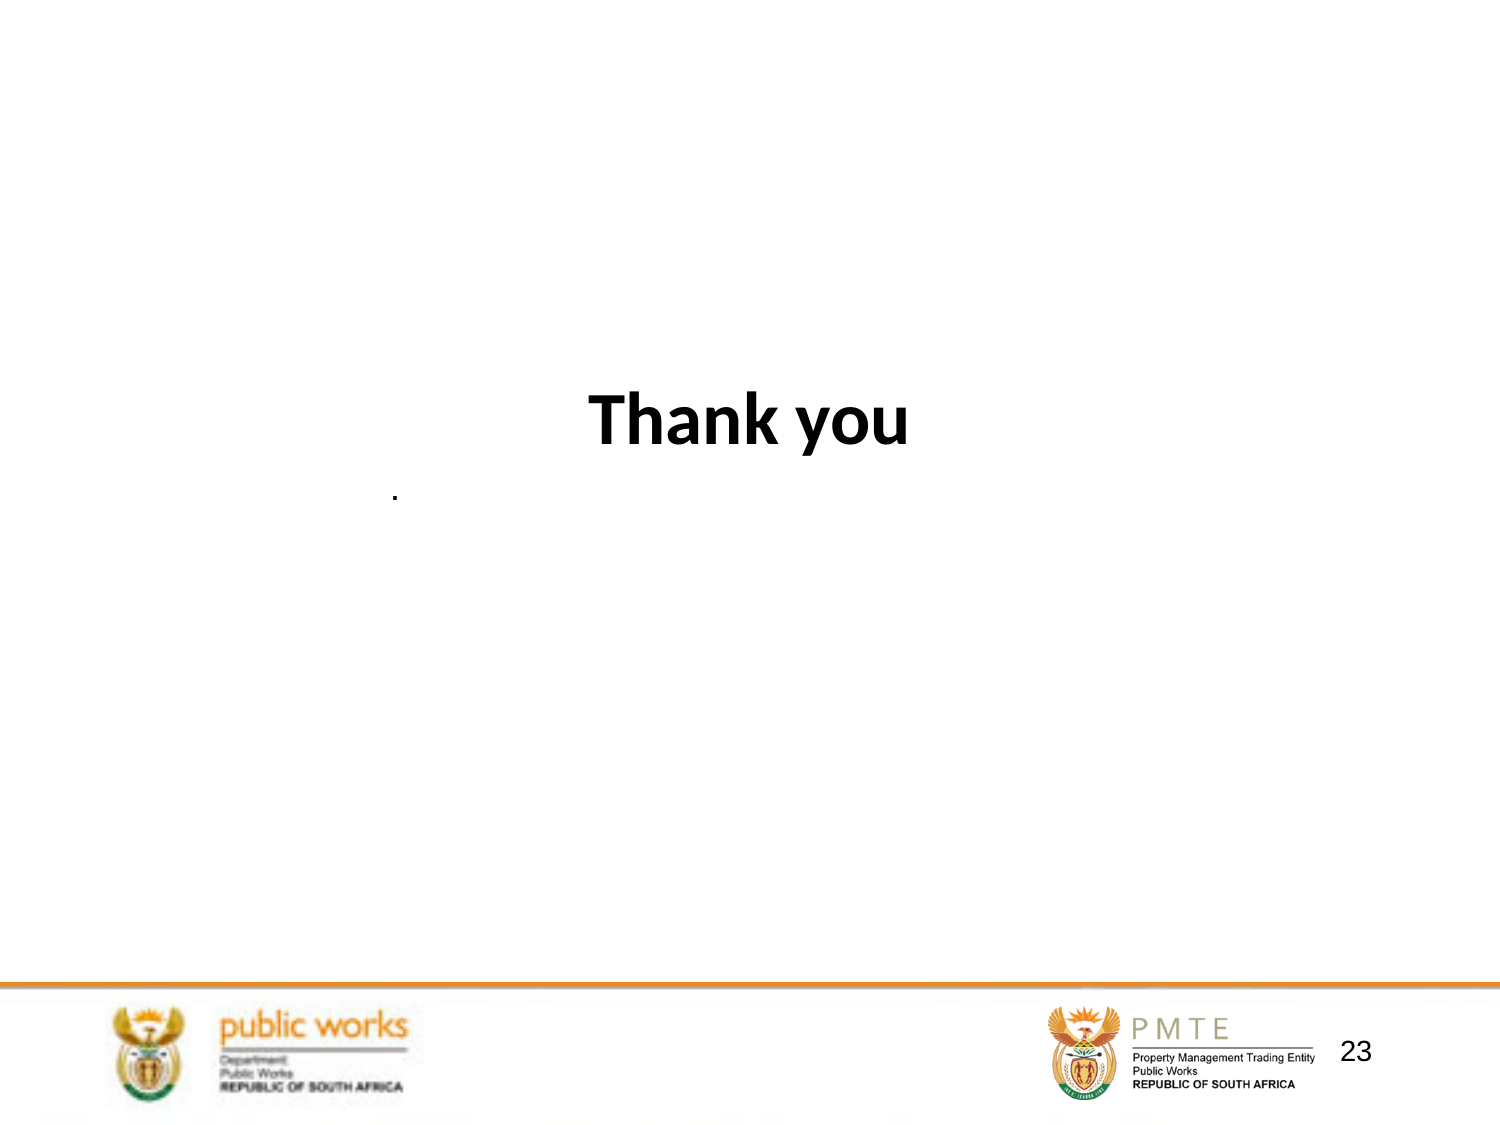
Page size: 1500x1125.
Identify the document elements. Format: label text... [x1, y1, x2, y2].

list Thank you [112, 267, 1388, 1000]
picture [0, 982, 1500, 1125]
slide_number 23 [1320, 1025, 1388, 1100]
